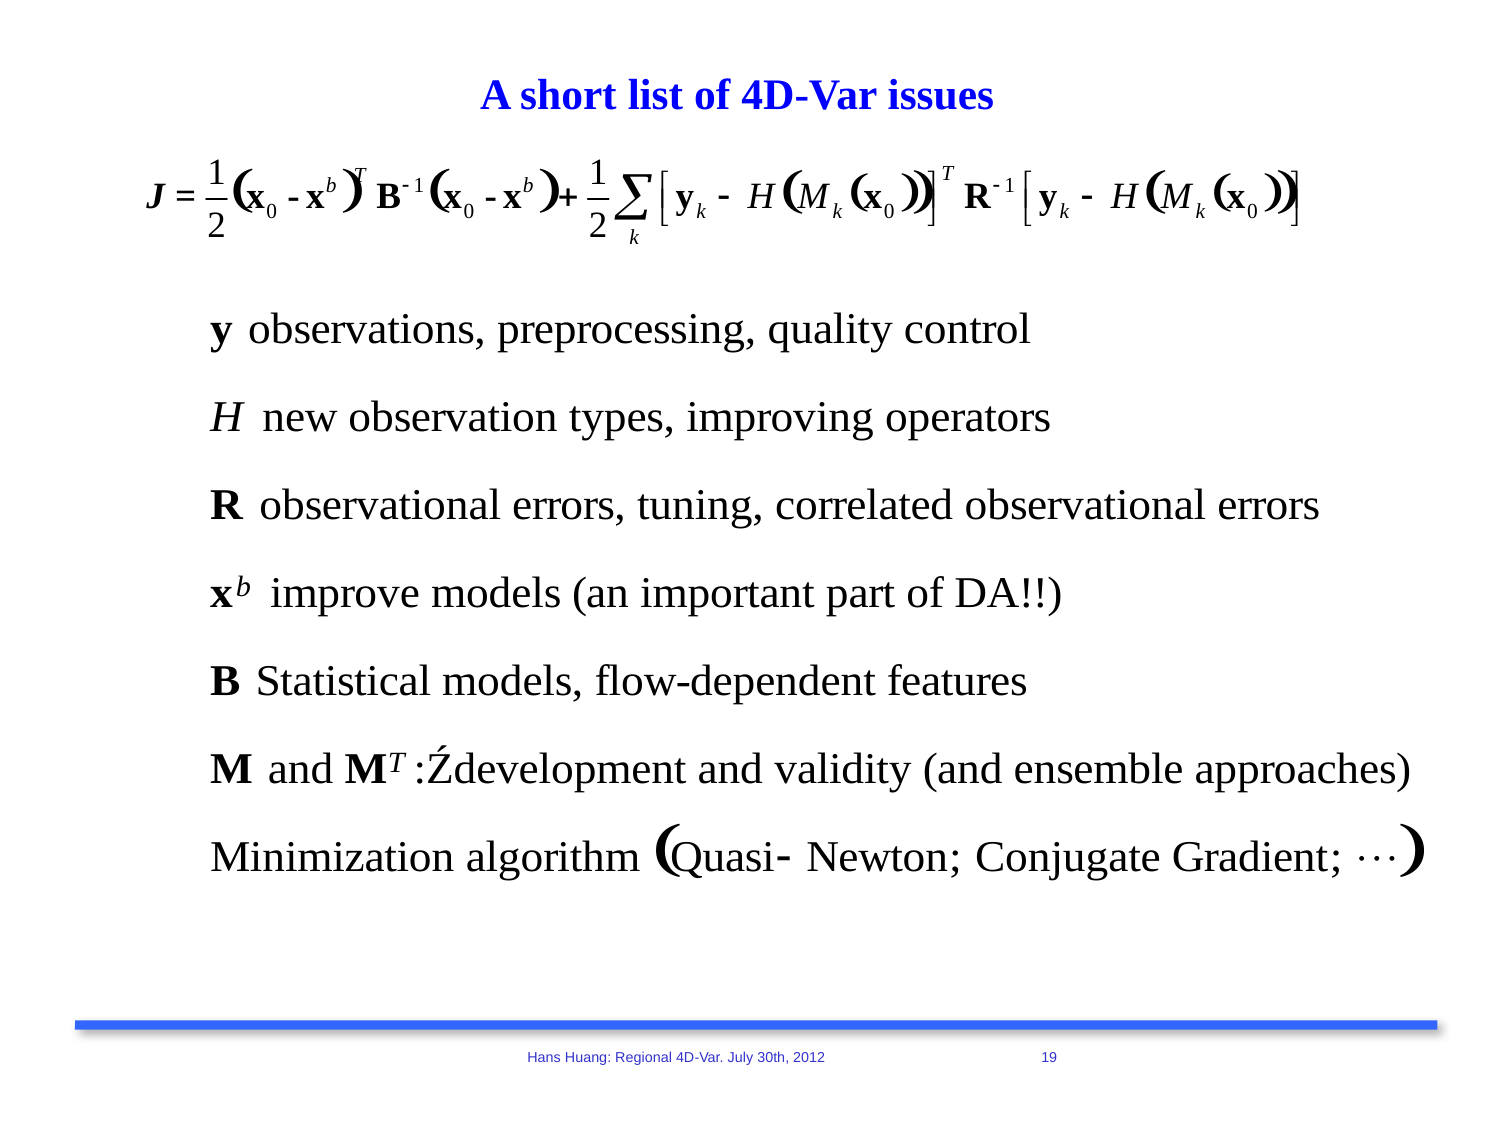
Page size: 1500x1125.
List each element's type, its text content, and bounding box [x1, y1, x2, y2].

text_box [140, 149, 1310, 253]
text_box A short list of 4D-Var issues [150, 49, 1325, 155]
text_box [172, 299, 1425, 902]
